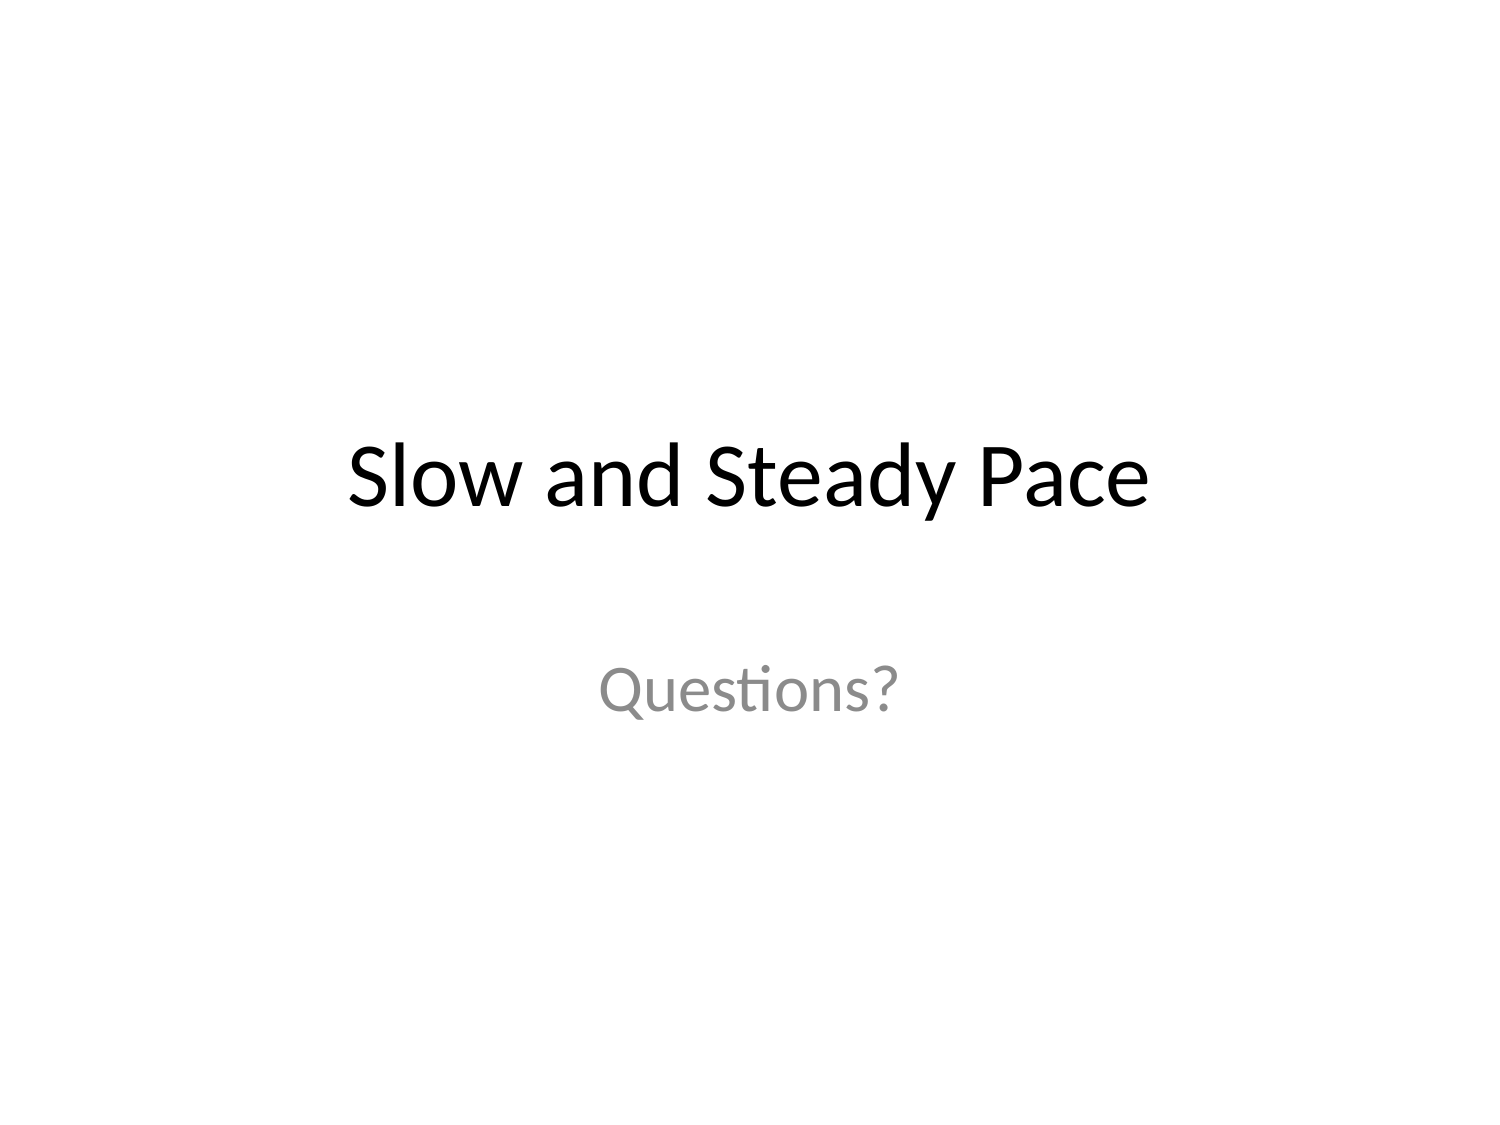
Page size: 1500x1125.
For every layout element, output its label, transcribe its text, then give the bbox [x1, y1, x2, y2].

title Slow and Steady Pace [112, 349, 1388, 591]
subtitle Questions? [225, 637, 1275, 925]
